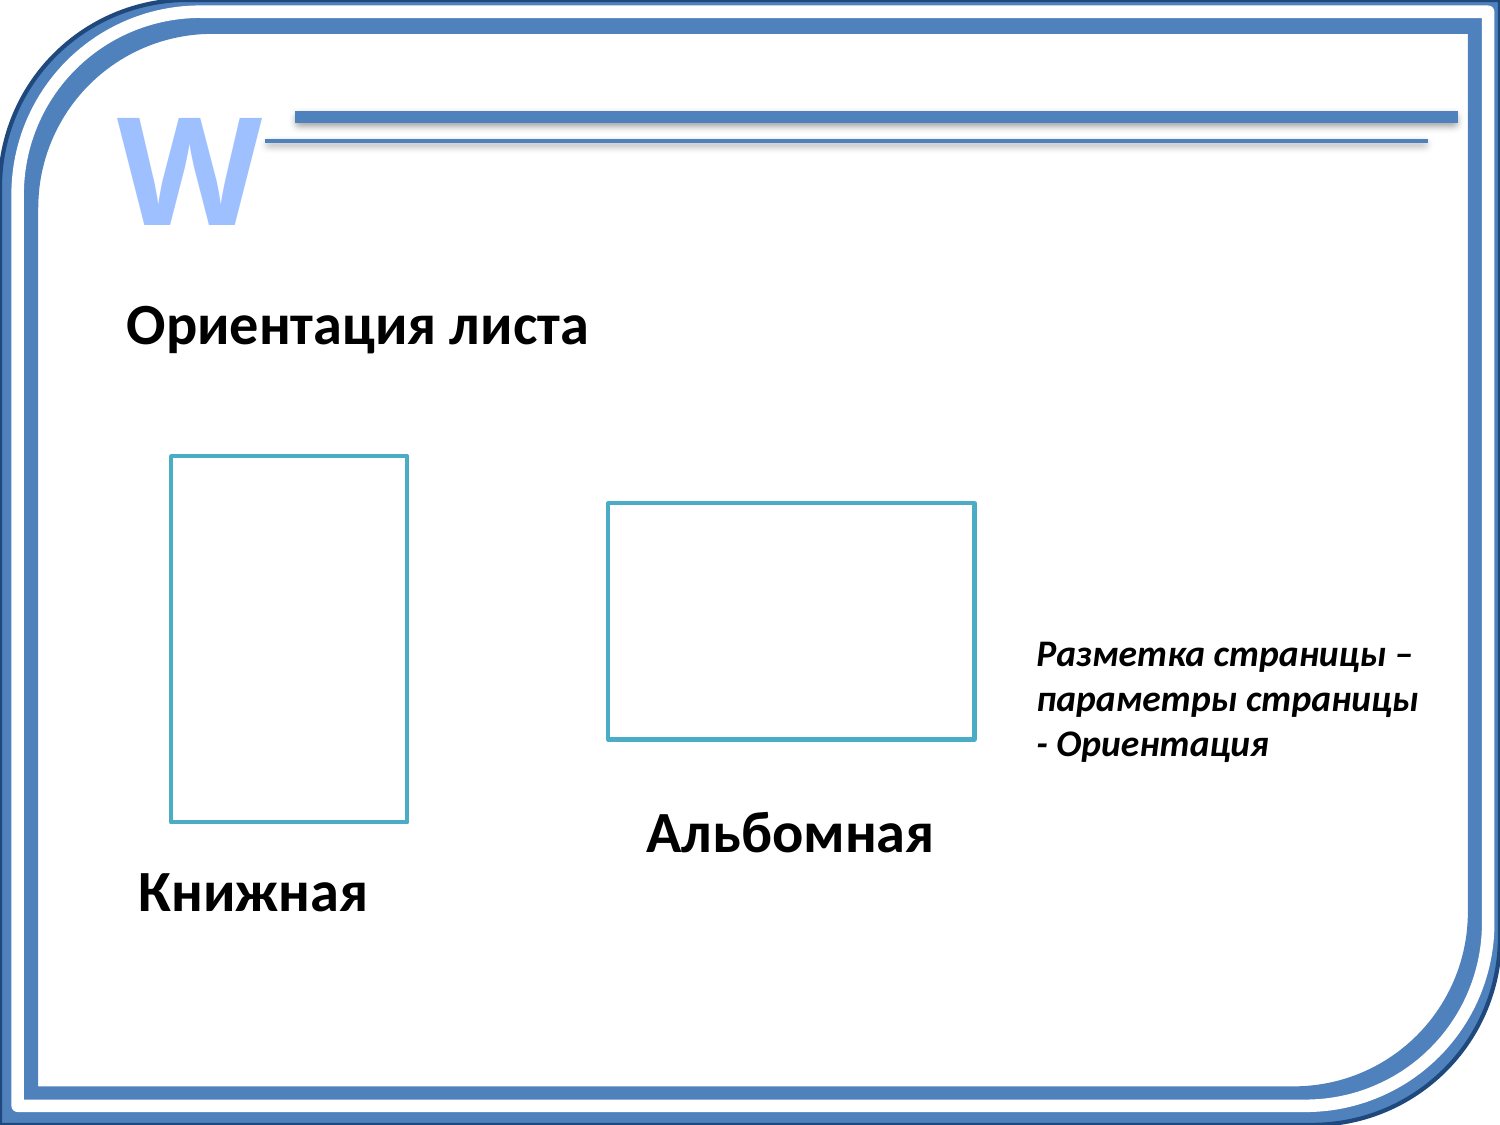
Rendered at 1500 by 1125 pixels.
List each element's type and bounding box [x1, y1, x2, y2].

text_box [0, 0, 1500, 1125]
